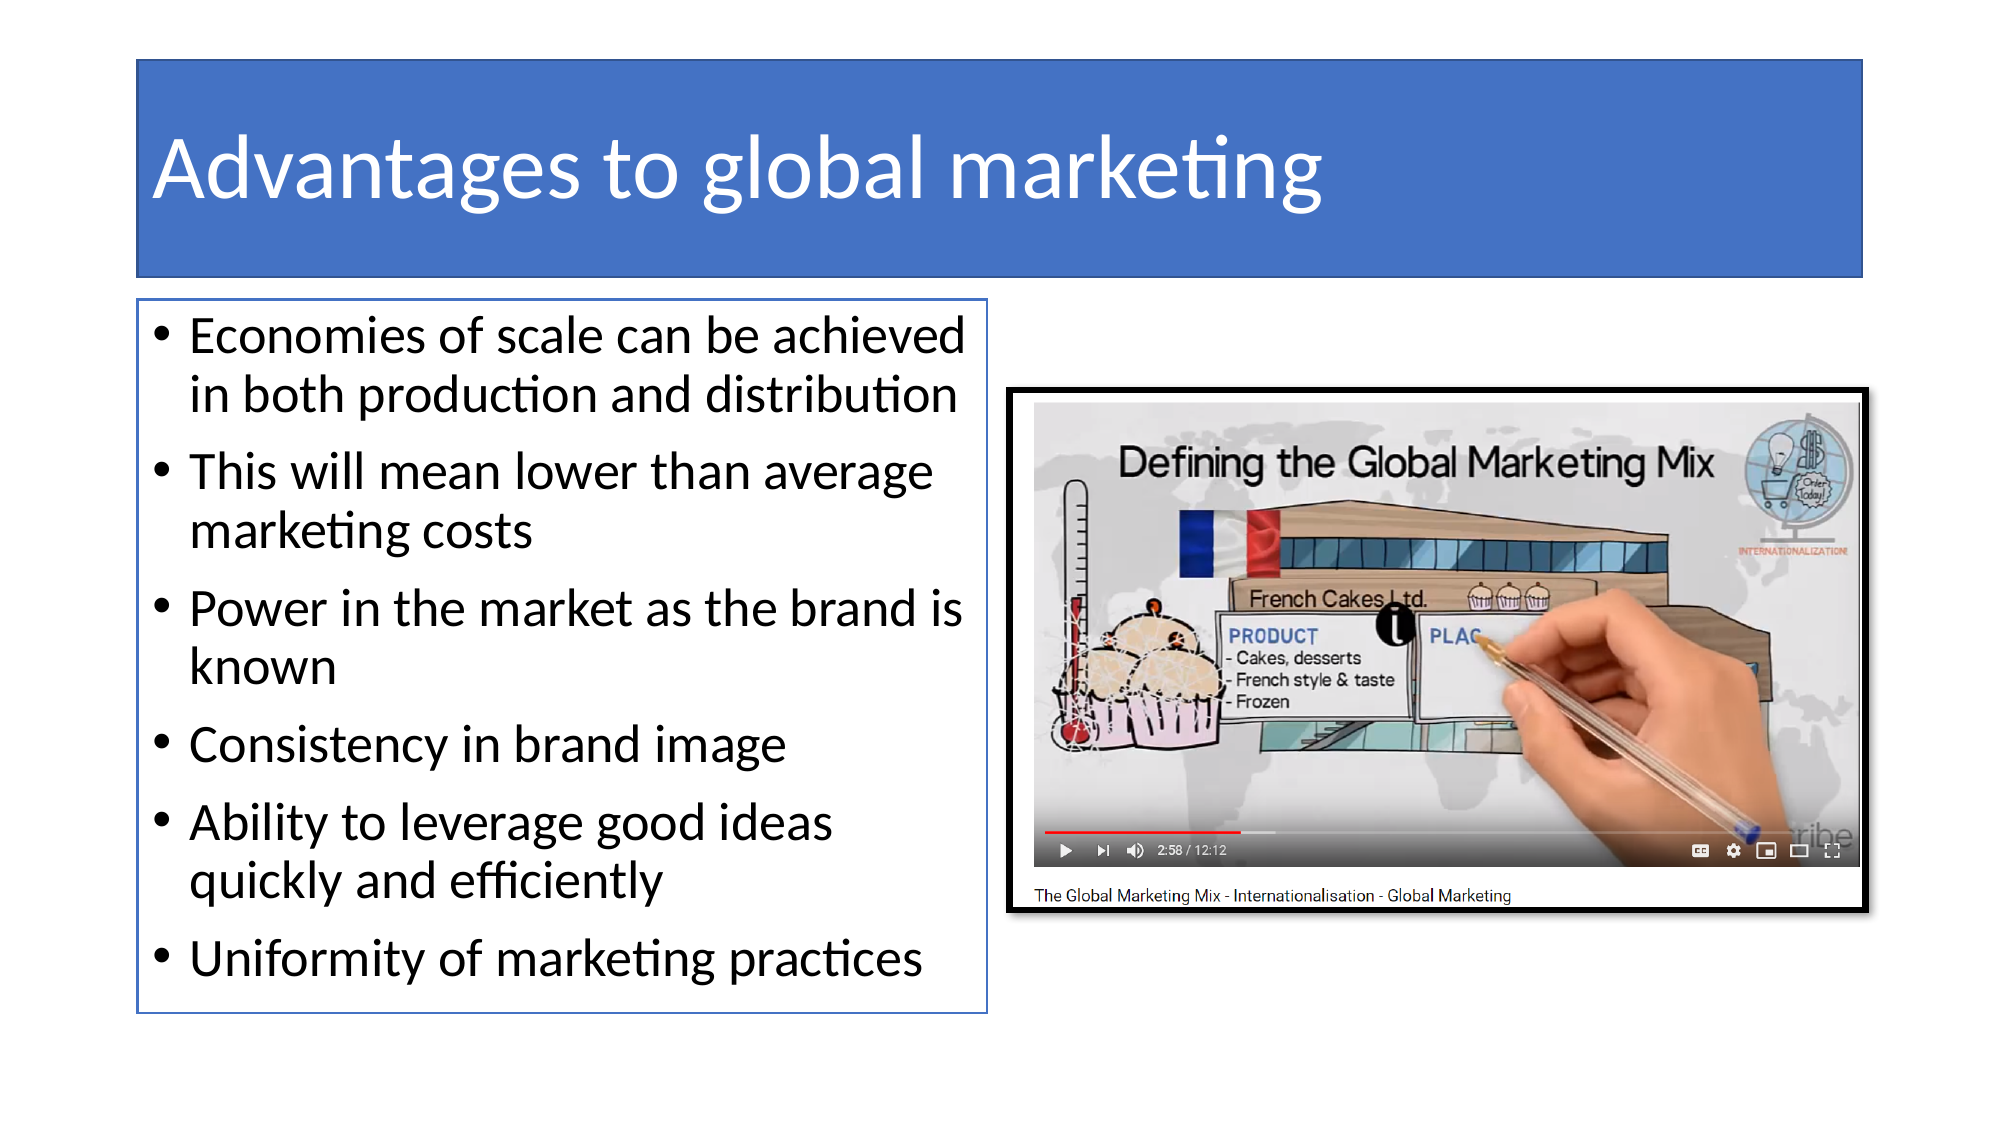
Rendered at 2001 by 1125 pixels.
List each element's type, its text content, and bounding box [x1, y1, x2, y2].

title Advantages to global marketing [136, 59, 1863, 278]
list Economies of scale can be achieved in both production and distribution This will mean lower than average marketing costs Power in the market as the brand is known Consistency in brand image Ability to leverage good ideas quickly and efficiently Uniformity of marketing practices [136, 298, 988, 1014]
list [1012, 392, 1863, 907]
